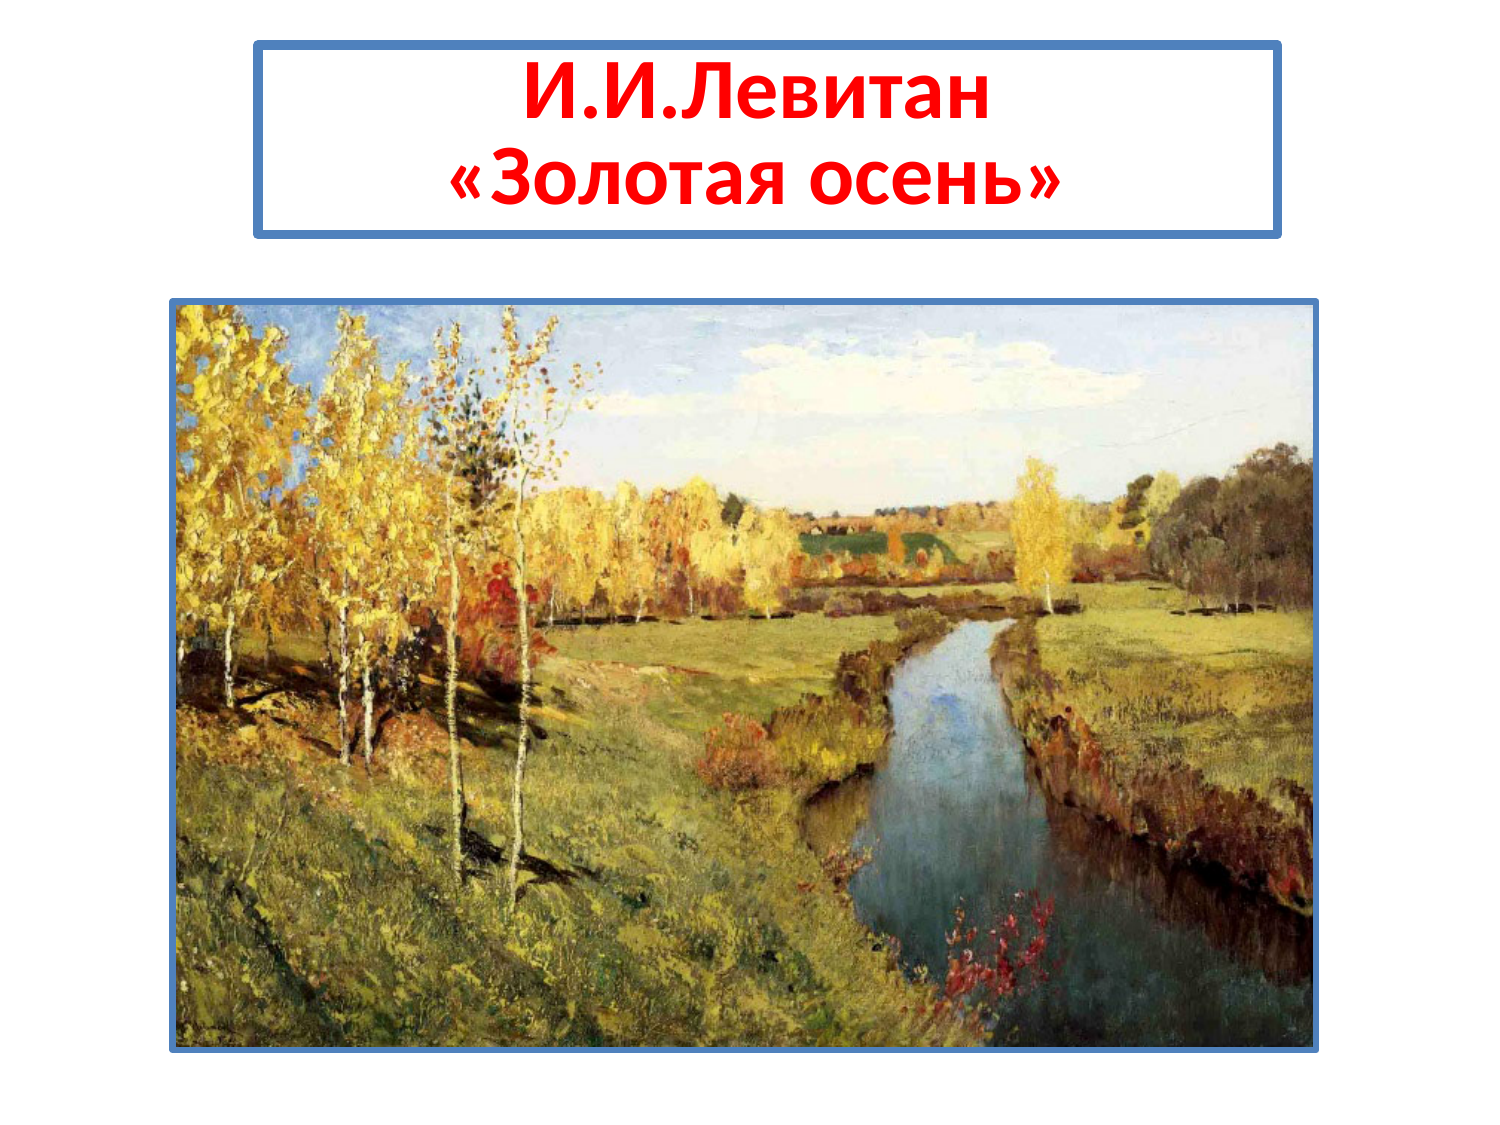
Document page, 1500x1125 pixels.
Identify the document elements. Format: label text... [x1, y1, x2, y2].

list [175, 304, 1314, 1048]
title И.И.Левитан «Золотая осень» [257, 45, 1278, 235]
